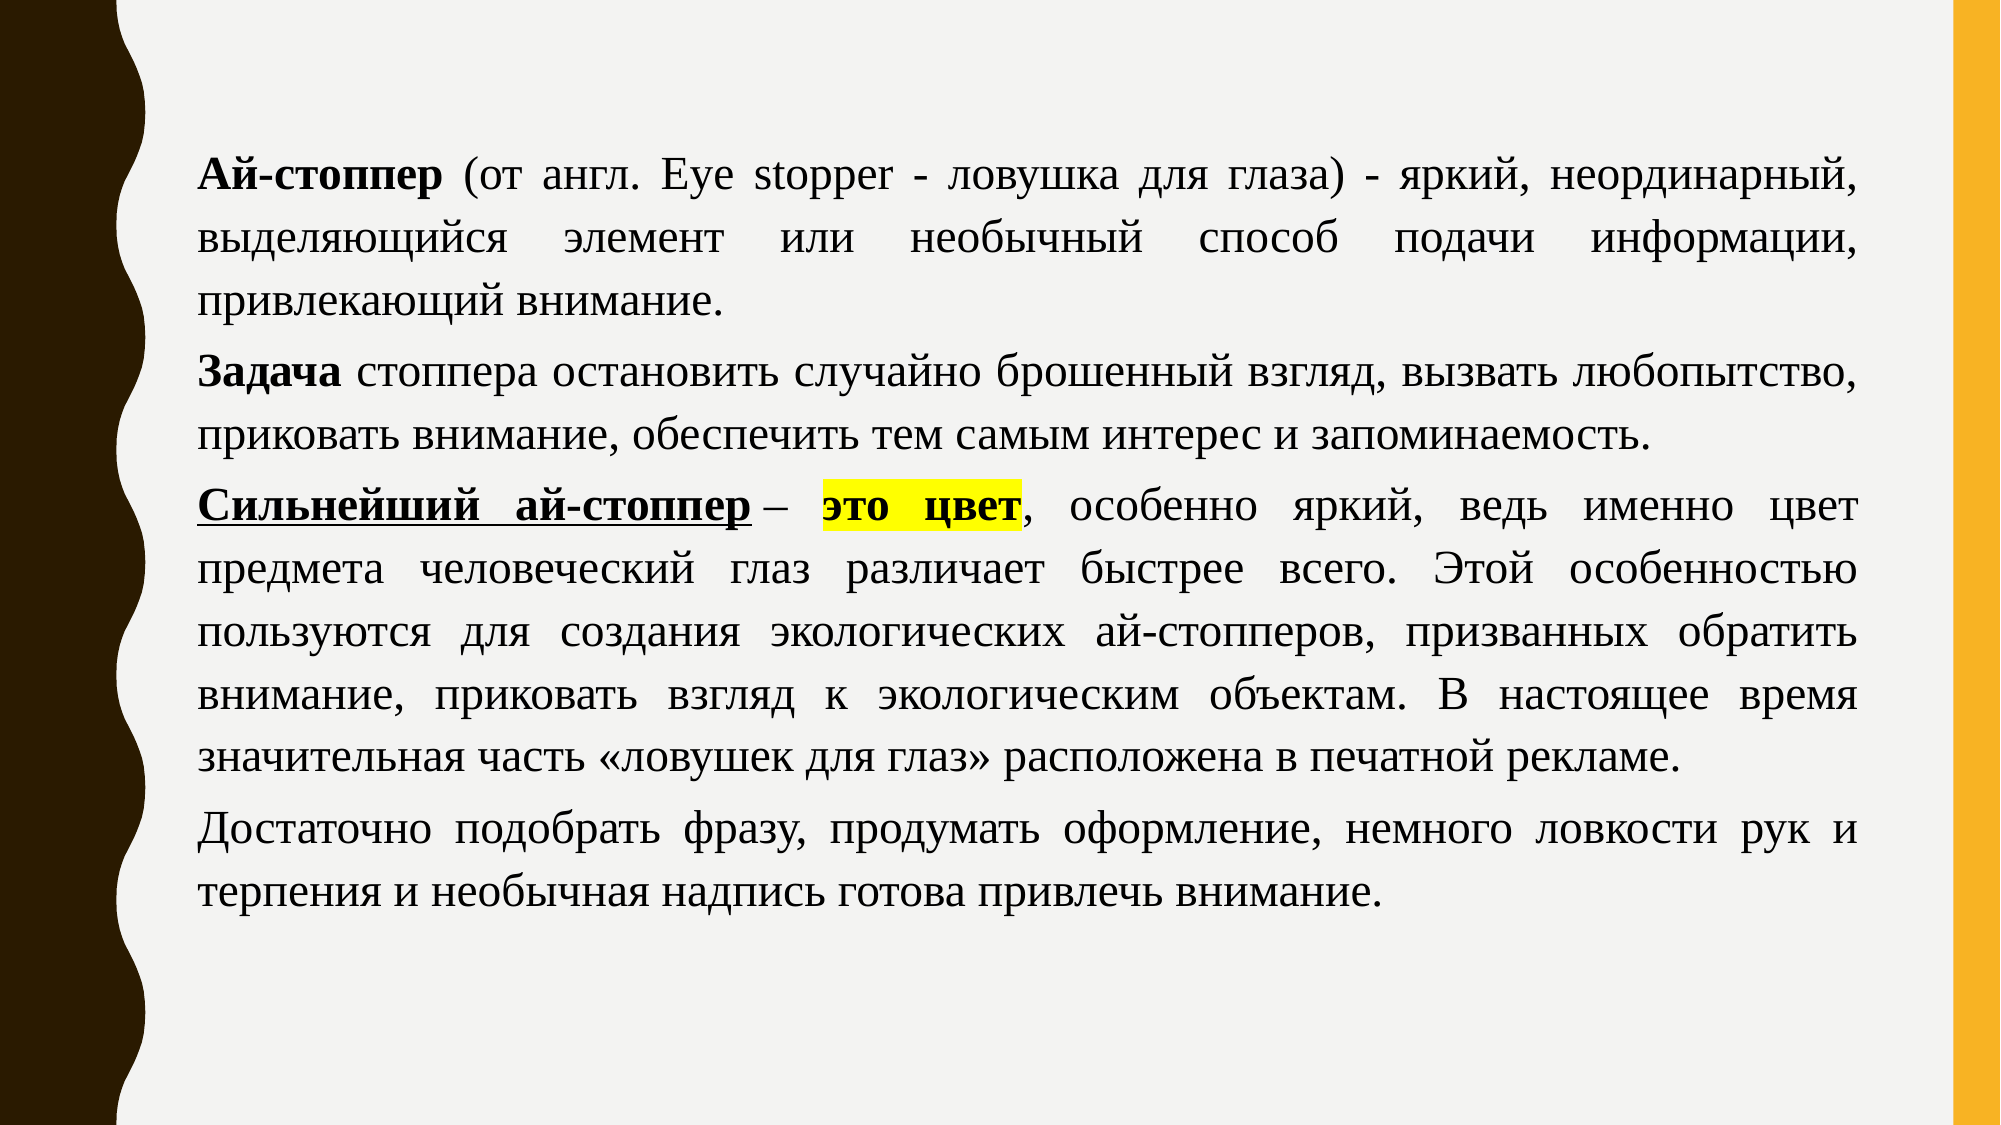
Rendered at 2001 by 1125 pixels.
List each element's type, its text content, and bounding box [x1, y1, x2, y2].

list Ай-стоппер (от англ. Eye stopper - ловушка для глаза) - яркий, неординарный, выделяющийся элемент или необычный способ подачи информации, привлекающий внимание. Задача стоппера остановить случайно брошенный взгляд, вызвать любопытство, приковать внимание, обеспечить тем самым интерес и запоминаемость. Сильнейший ай-стоппер – это цвет, особенно яркий, ведь именно цвет предмета человеческий глаз различает быстрее всего. Этой особенностью пользуются для создания экологических ай-стопперов, призванных обратить внимание, приковать взгляд к экологическим объектам. В настоящее время значительная часть «ловушек для глаз» расположена в печатной рекламе. Достаточно подобрать фразу, продумать оформление, немного ловкости рук и терпения и необычная надпись готова привлечь внимание. [182, 57, 1875, 965]
